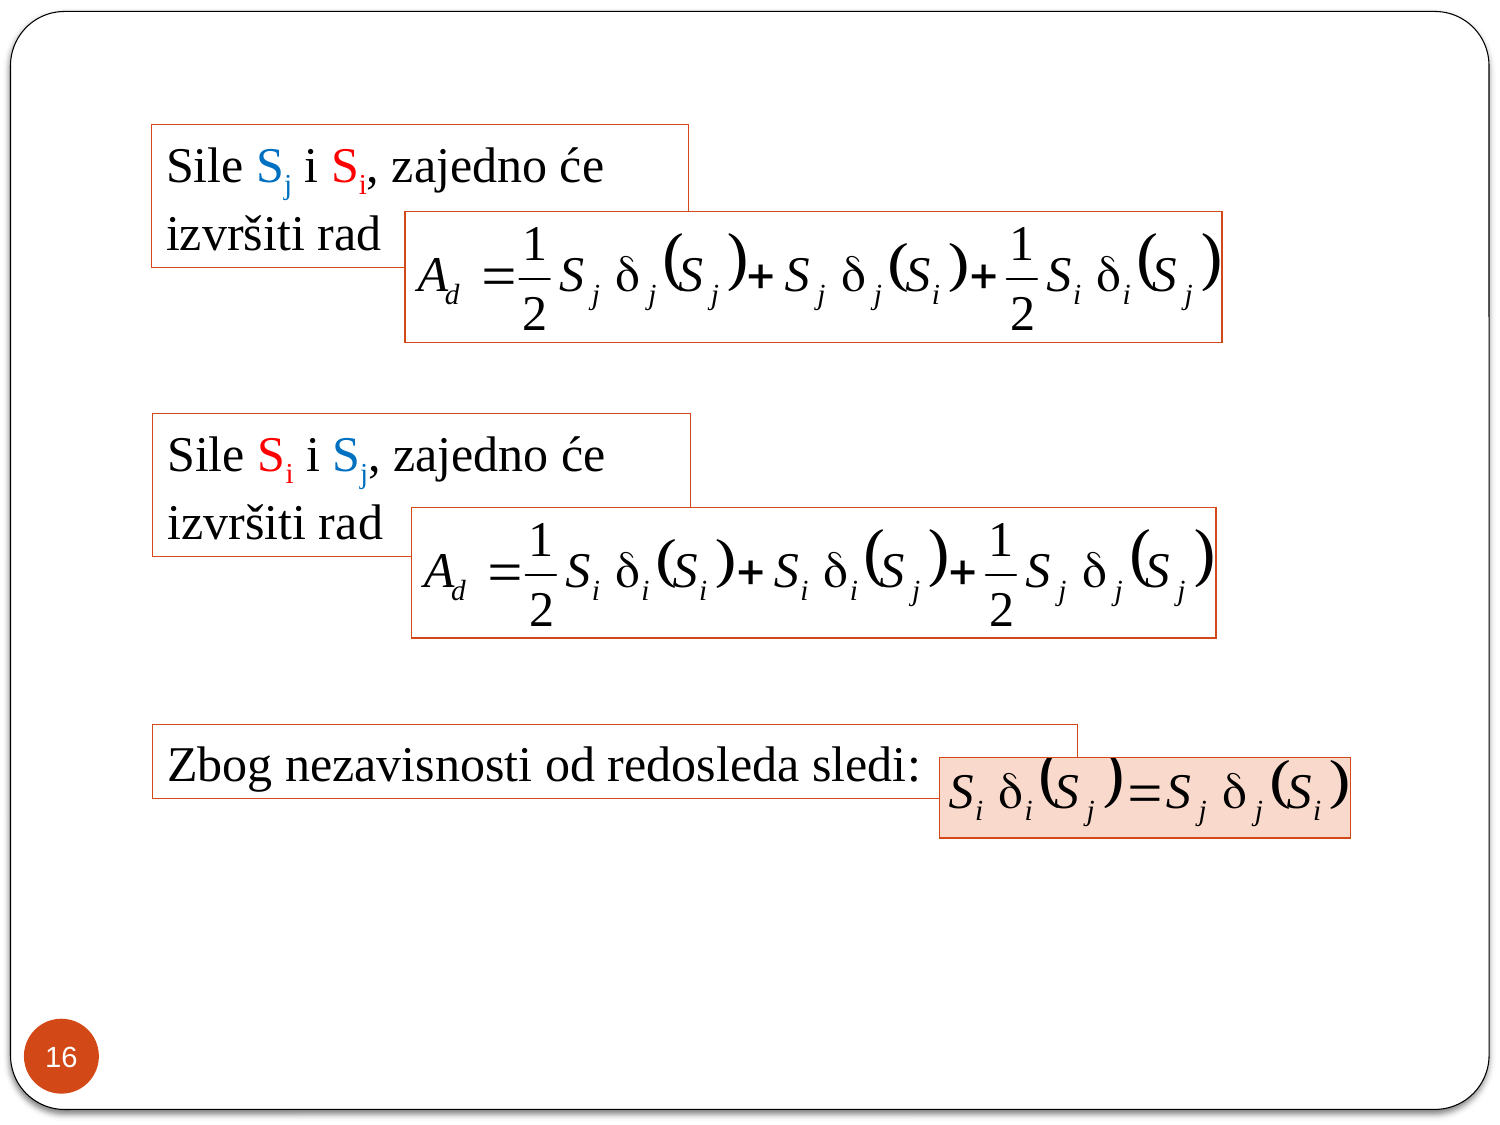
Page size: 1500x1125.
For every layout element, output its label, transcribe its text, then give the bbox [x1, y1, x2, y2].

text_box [411, 508, 1216, 638]
slide_number 16 [23, 1018, 99, 1094]
text_box Sile Si i Sj, zajedno će izvršiti rad [152, 413, 691, 557]
text_box Zbog nezavisnosti od redosleda sledi: [152, 724, 1078, 799]
text_box Sile Sj i Si, zajedno će izvršiti rad [151, 124, 689, 268]
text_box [939, 758, 1351, 838]
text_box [405, 212, 1222, 342]
